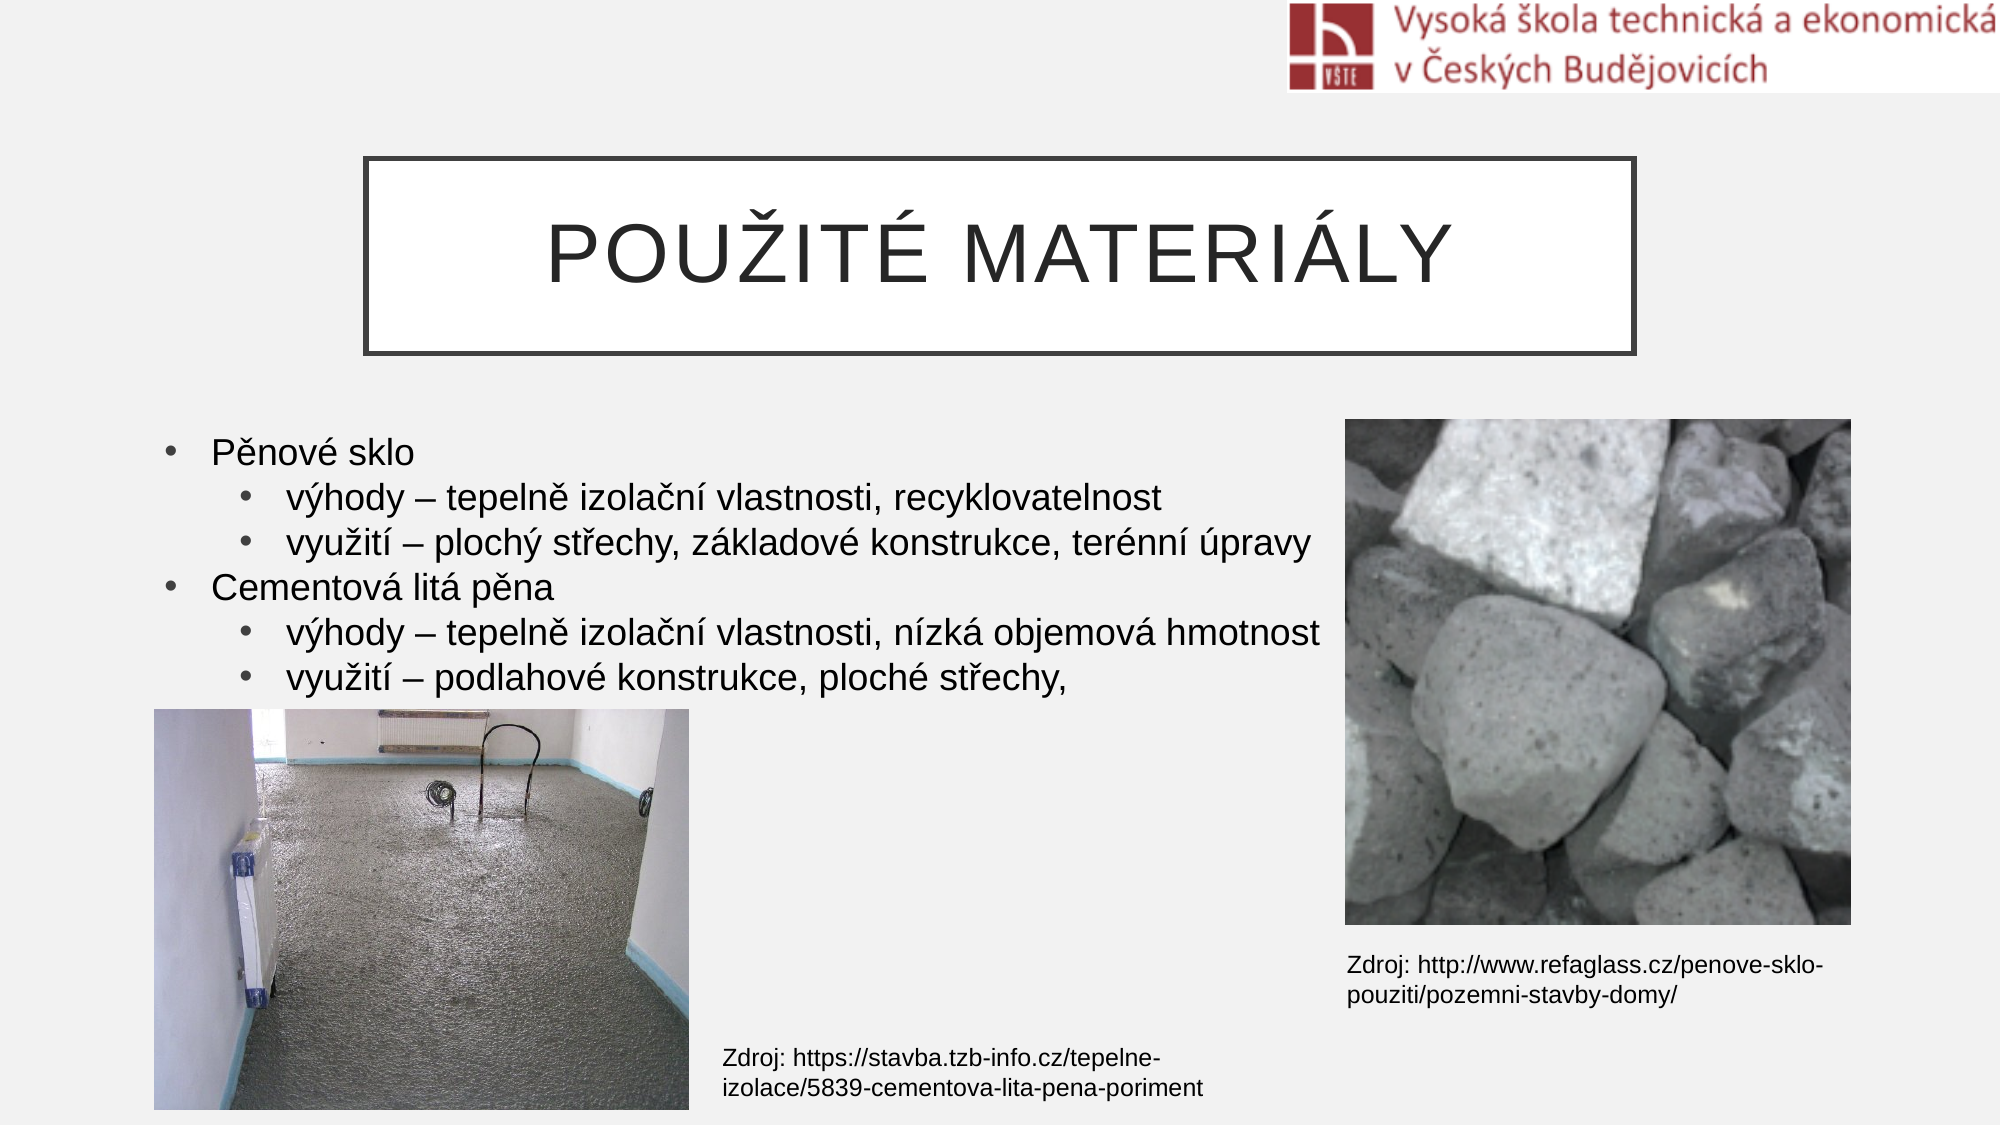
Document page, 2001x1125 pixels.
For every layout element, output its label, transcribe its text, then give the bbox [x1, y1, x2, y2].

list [1345, 419, 1851, 925]
title Použité materiály [363, 156, 1637, 356]
picture [1287, 0, 2000, 93]
text_box Pěnové sklo výhody – tepelně izolační vlastnosti, recyklovatelnost využití – plochý střechy, základové konstrukce, terénní úpravy Cementová litá pěna výhody – tepelně izolační vlastnosti, nízká objemová hmotnost využití – podlahové konstrukce, ploché střechy, [149, 420, 1345, 705]
text_box Zdroj: https://stavba.tzb-info.cz/tepelne-izolace/5839-cementova-lita-pena-poriment [707, 1034, 1242, 1109]
text_box Zdroj: http://www.refaglass.cz/penove-sklo-pouziti/pozemni-stavby-domy/ [1332, 941, 1907, 1016]
picture [154, 709, 689, 1110]
